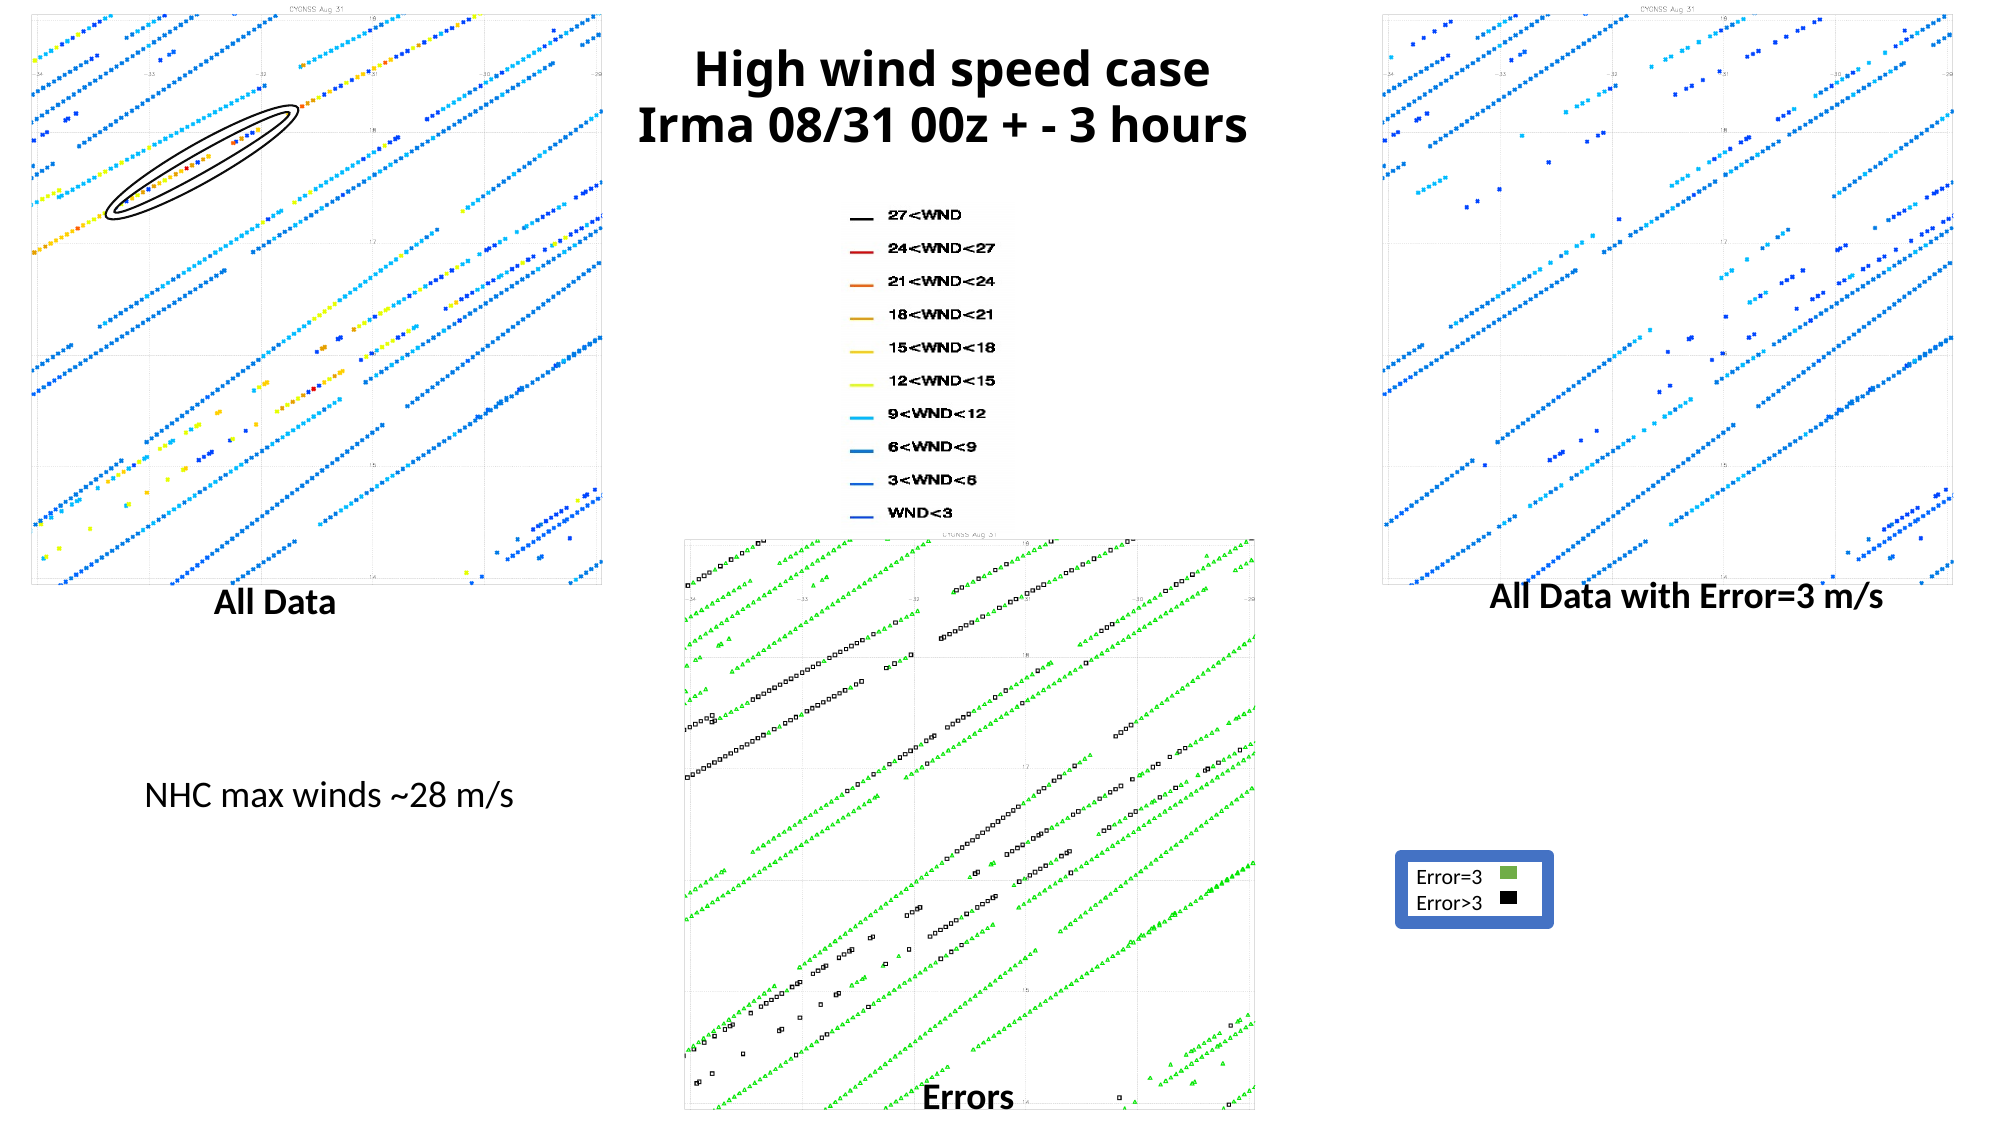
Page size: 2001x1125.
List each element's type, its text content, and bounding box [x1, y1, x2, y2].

text_box All Data with Error=3 m/s [1474, 600, 1931, 624]
text_box Error=3 Error>3 [1401, 855, 1548, 923]
picture [669, 201, 1270, 1125]
text_box NHC max winds ~28 m/s [129, 763, 590, 823]
title High wind speed case Irma 08/31 00z + - 3 hours [617, 18, 1367, 161]
picture [1367, 0, 1968, 600]
text_box All Data [91, 600, 459, 630]
picture [16, 0, 617, 600]
